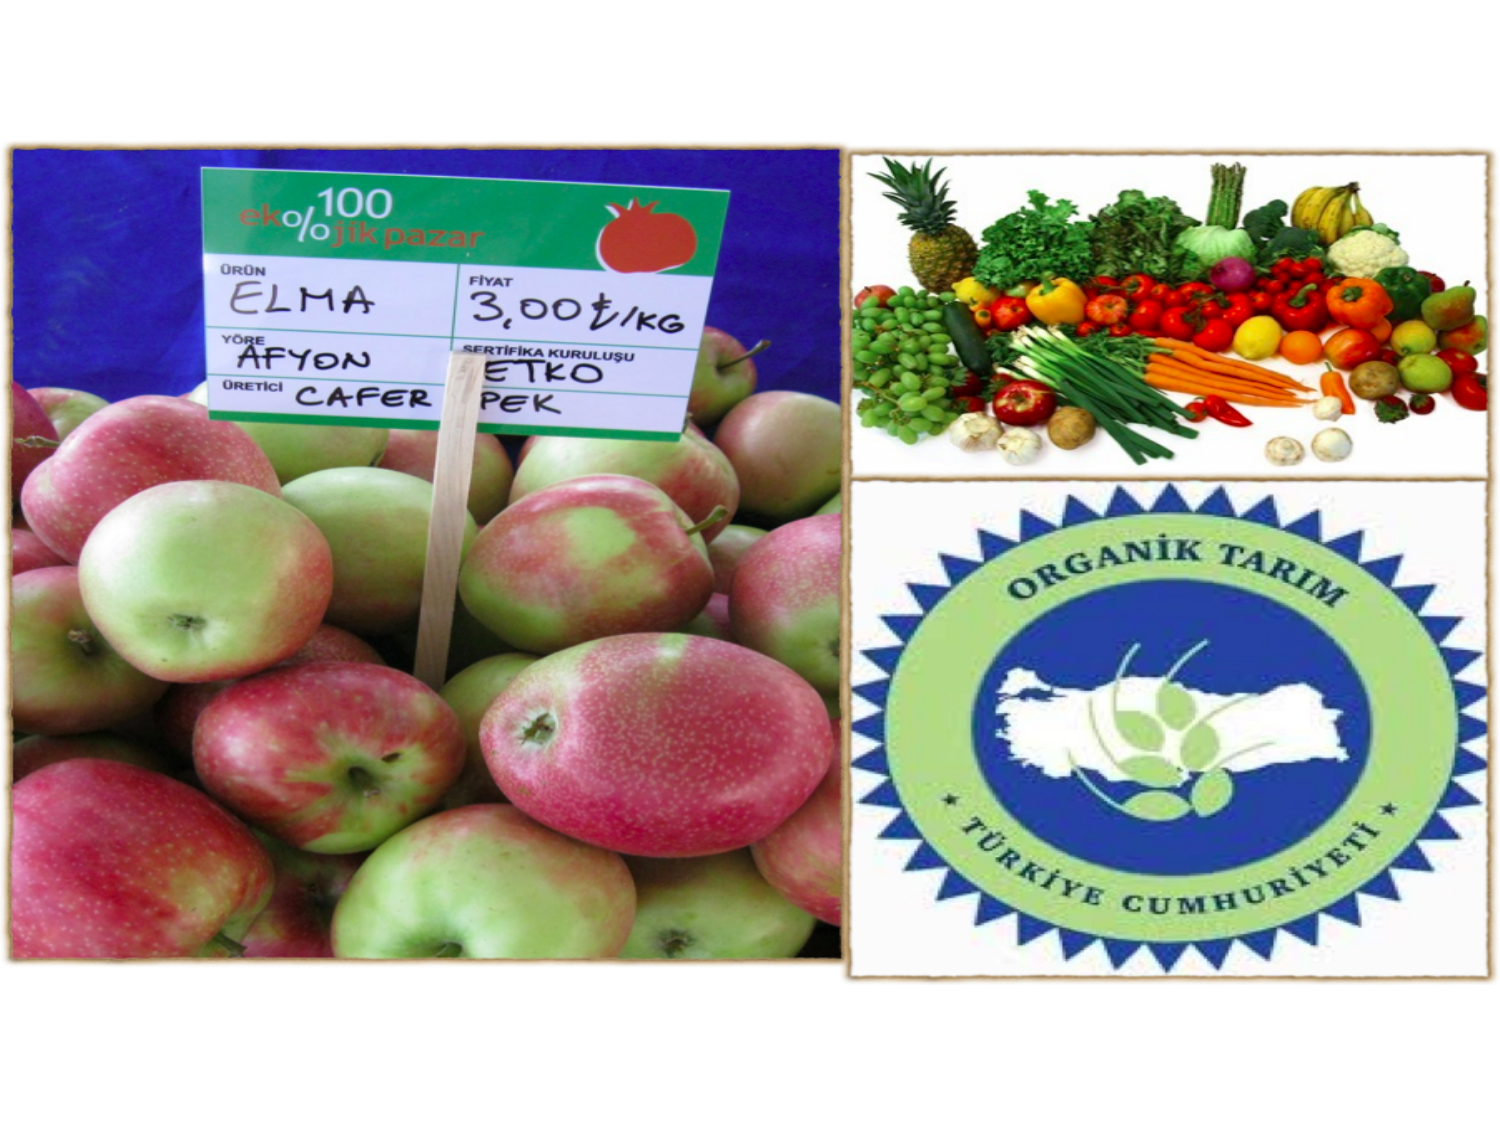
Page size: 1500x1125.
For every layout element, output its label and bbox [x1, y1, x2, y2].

picture [0, 140, 1500, 985]
